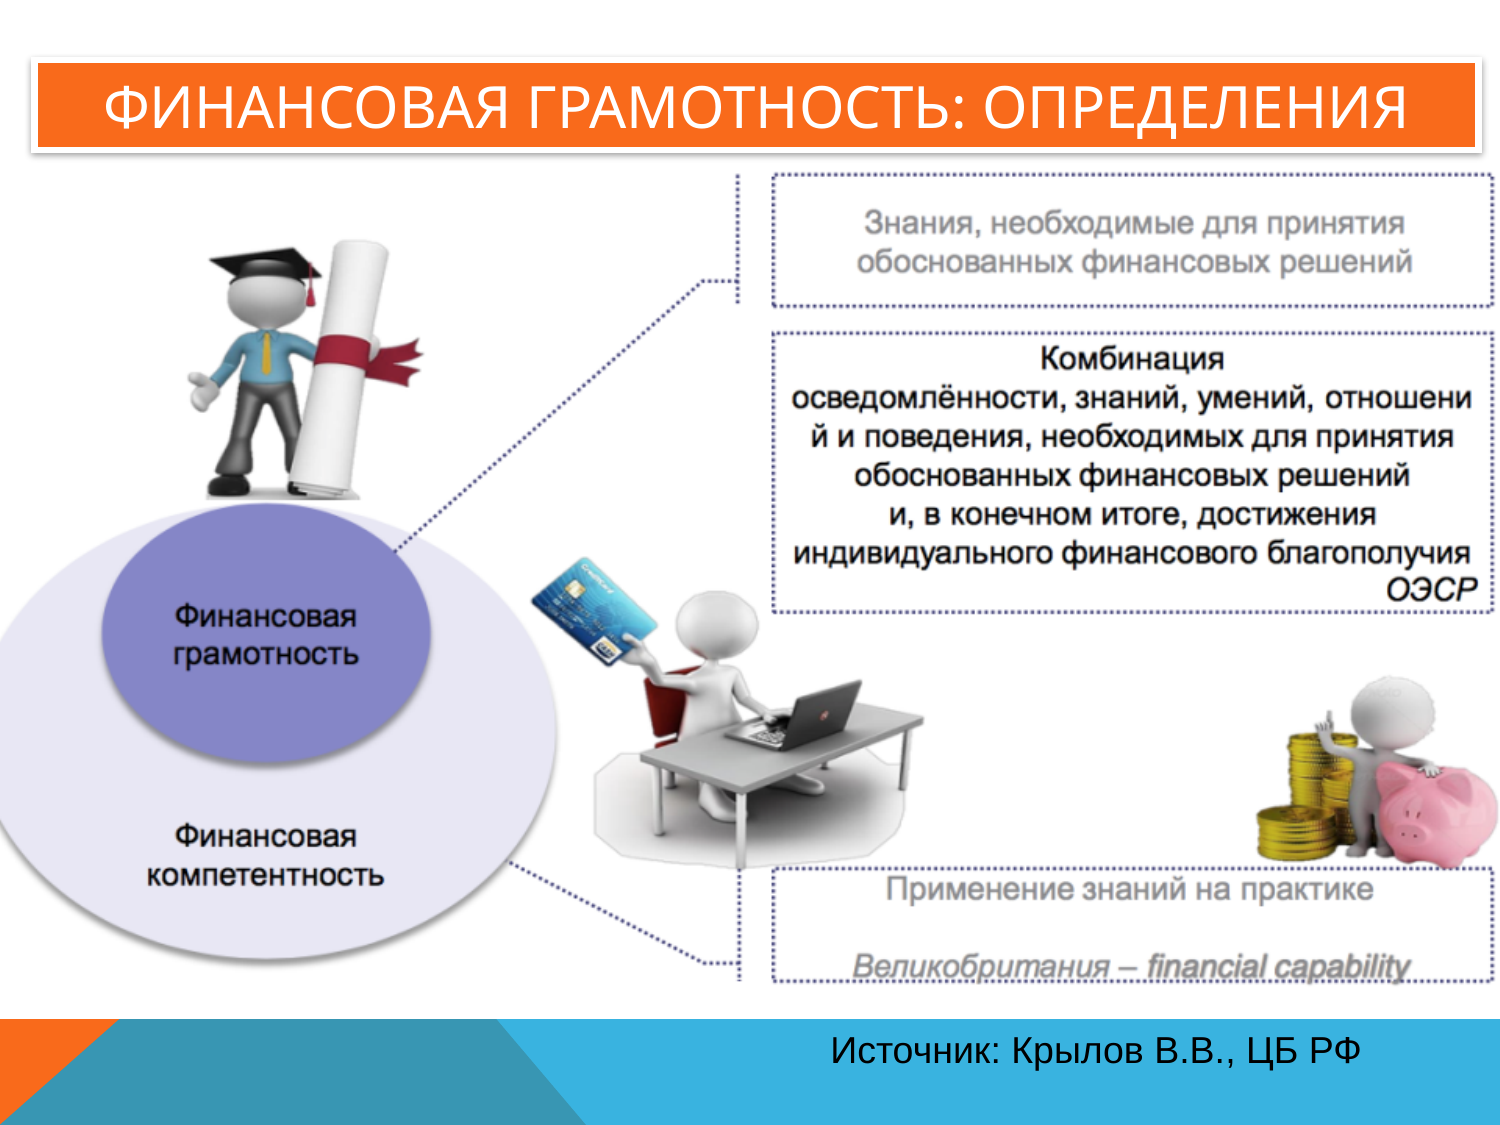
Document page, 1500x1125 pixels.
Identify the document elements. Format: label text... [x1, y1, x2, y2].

text_box Источник: Крылов В.В., ЦБ РФ [815, 1028, 1479, 1079]
title ФИНАНСОВАЯ ГРАМОТНОСТЬ: ОПРЕДЕЛЕНИЯ [34, 59, 1479, 100]
picture [0, 101, 1500, 1020]
